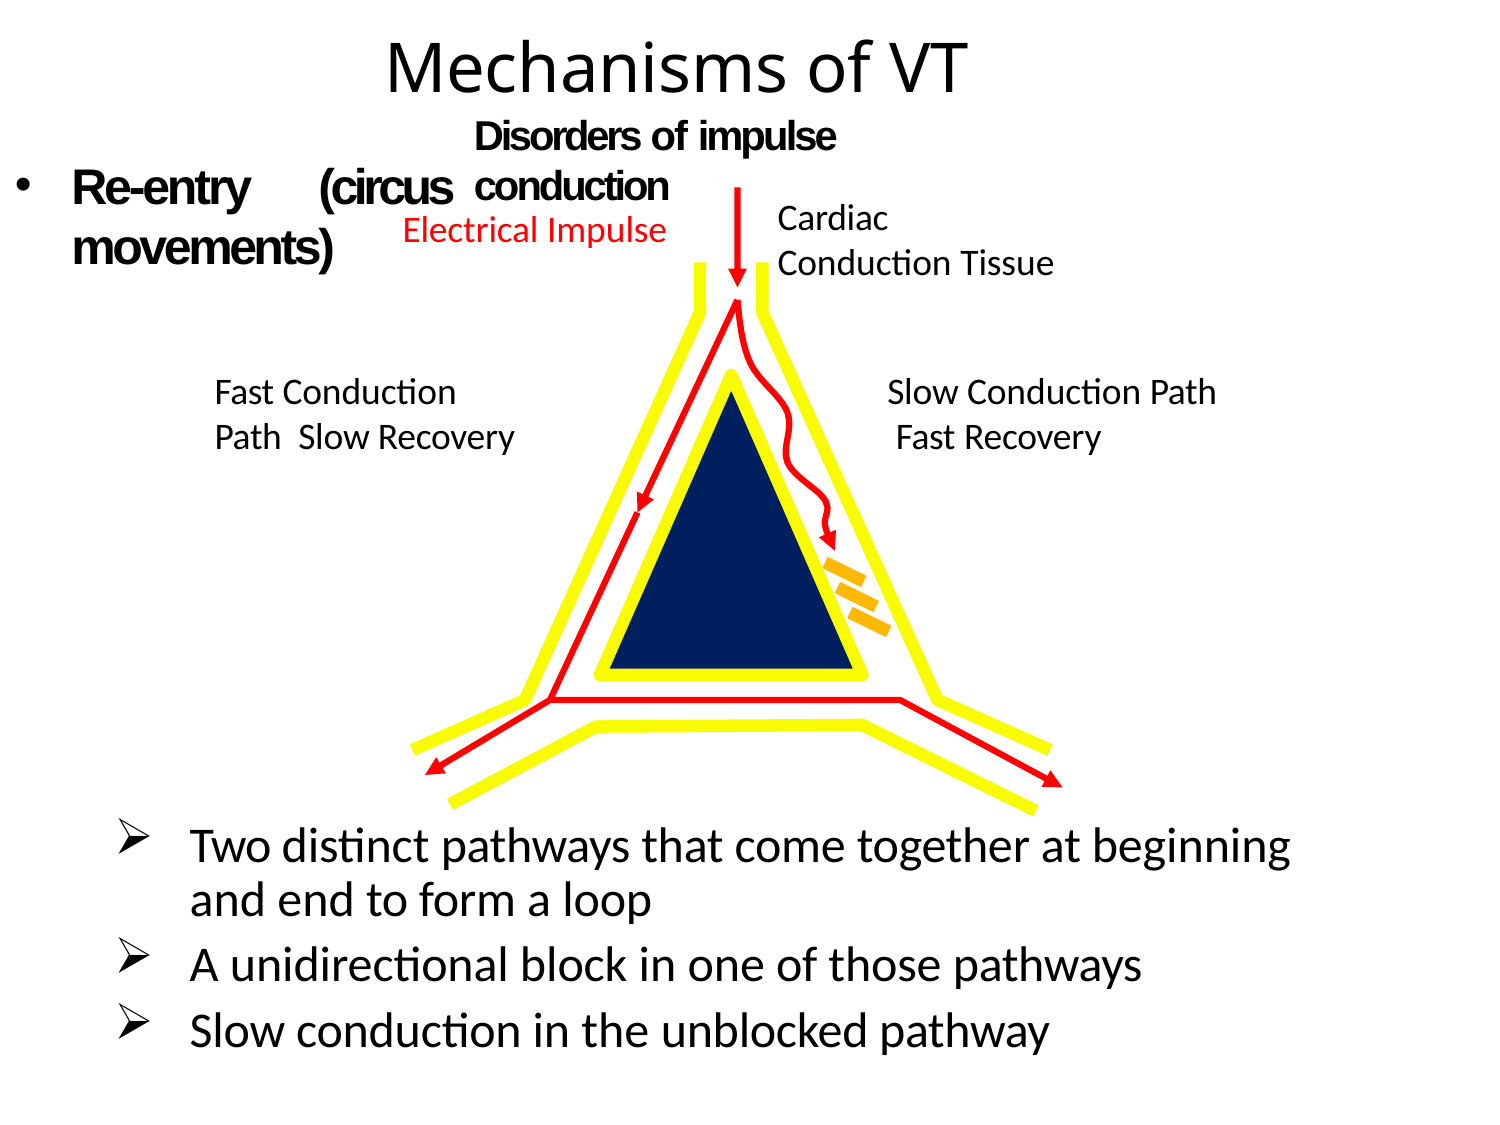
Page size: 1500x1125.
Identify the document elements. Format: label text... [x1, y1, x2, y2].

text_box Two distinct pathways that come together at beginning and end to form a loop A unidirectional block in one of those pathways Slow conduction in the unblocked pathway [112, 809, 1306, 1058]
text_box Re-entry (circus movements) [12, 152, 668, 275]
text_box Slow Conduction Path Fast Recovery [1063, 364, 1223, 457]
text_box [424, 187, 1063, 788]
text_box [406, 256, 1057, 818]
title Mechanisms of VT [382, 0, 1118, 159]
text_box Fast Conduction Path Slow Recovery [212, 364, 406, 457]
text_box Disorders of impulse conduction [471, 106, 1037, 187]
